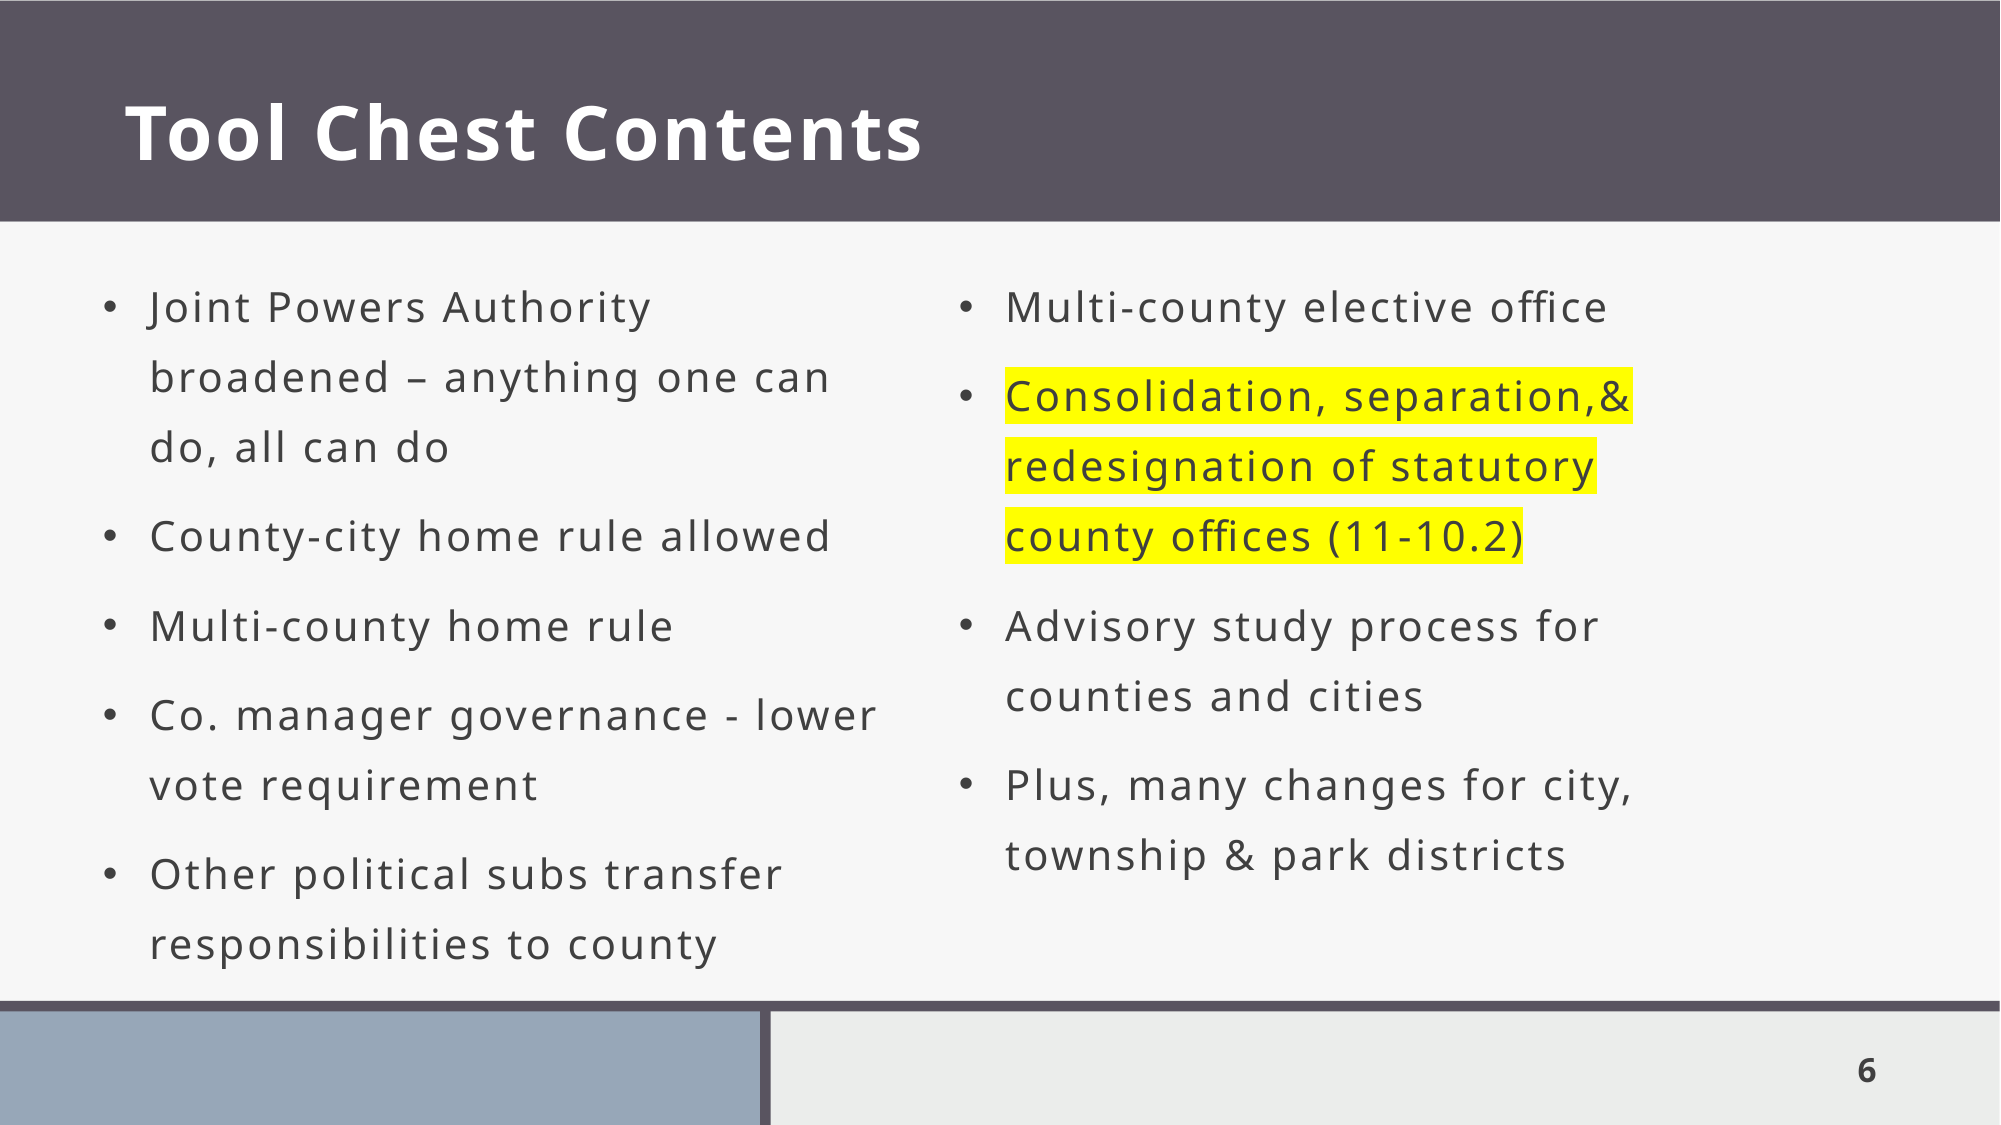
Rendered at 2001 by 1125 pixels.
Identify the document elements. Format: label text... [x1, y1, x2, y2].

slide_number 6 [1733, 1035, 1895, 1110]
list Joint Powers Authority broadened – anything one can do, all can do County-city home rule allowed Multi-county home rule Co. manager governance - lower vote requirement Other political subs transfer responsibilities to county [84, 242, 900, 971]
text_box Multi-county elective office Consolidation, separation,& redesignation of statutory county offices (11-10.2) Advisory study process for counties and cities Plus, many changes for city, township & park districts [940, 242, 1756, 957]
title Tool Chest Contents [106, 29, 1895, 184]
